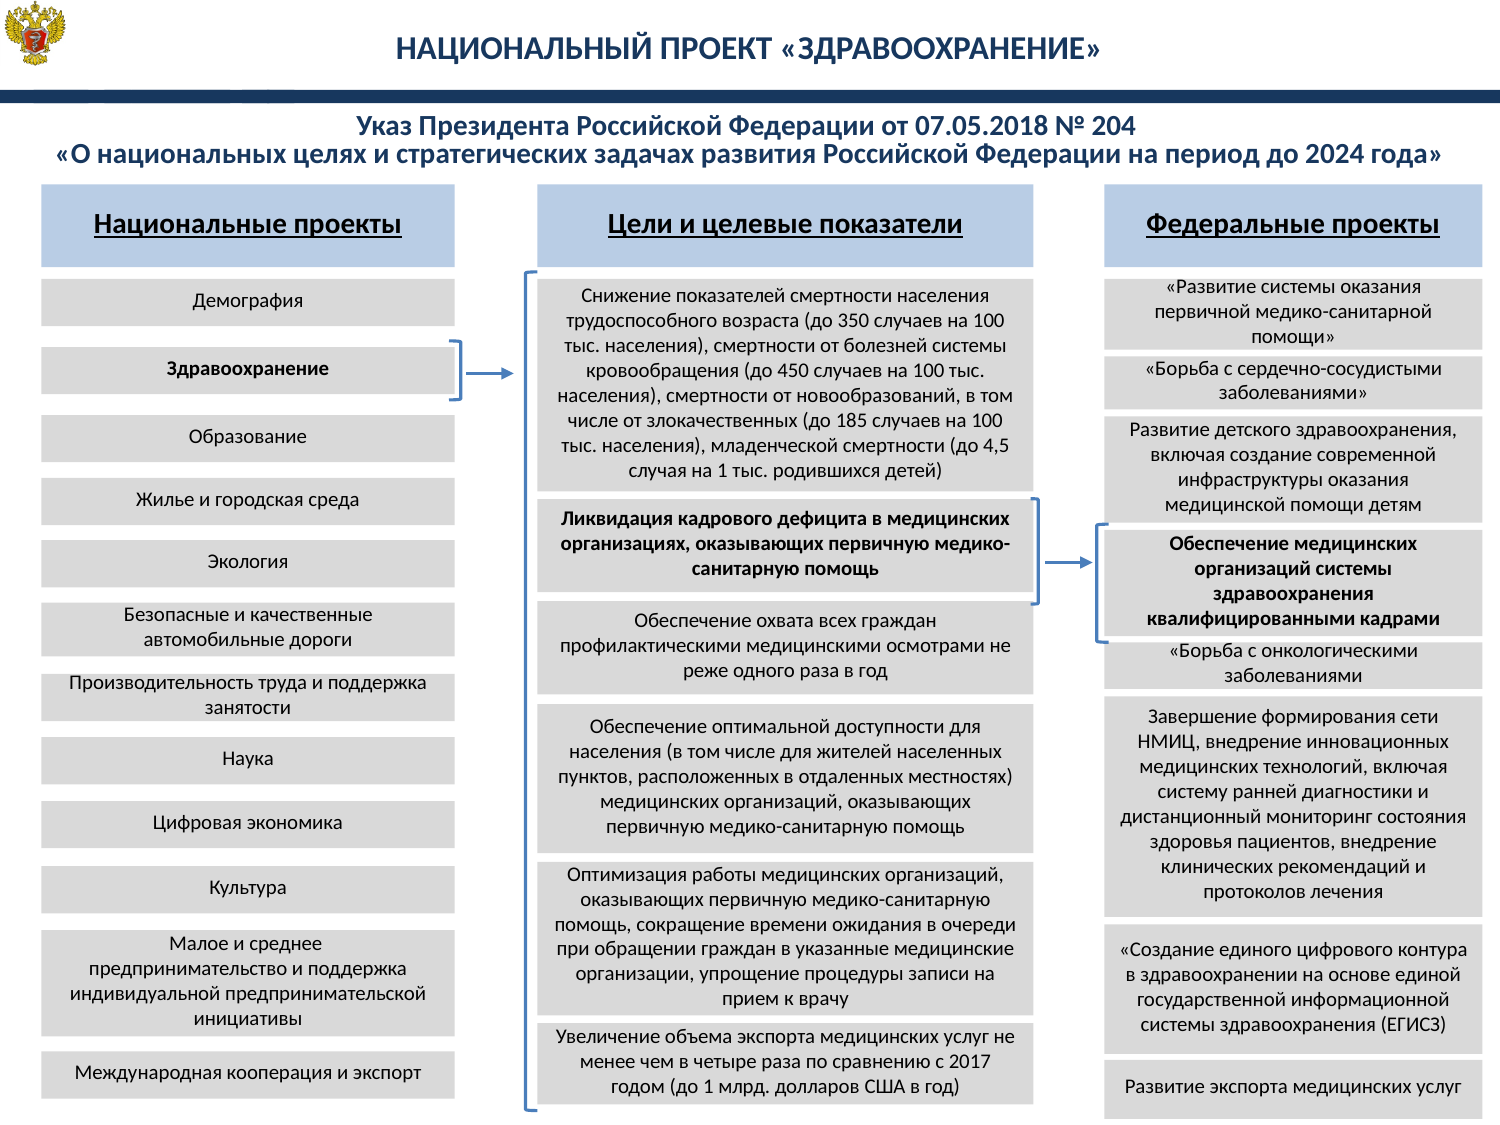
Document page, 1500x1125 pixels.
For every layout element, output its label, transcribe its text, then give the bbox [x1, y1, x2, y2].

text_box Снижение показателей смертности населения трудоспособного возраста (до 350 случаев на 100 тыс. населения), смертности от болезней системы кровообращения (до 450 случаев на 100 тыс. населения), смертности от новообразований, в том числе от злокачественных (до 185 случаев на 100 тыс. населения), младенческой смертности (до 4,5 случая на 1 тыс. родившихся детей) [538, 277, 1036, 494]
text_box Образование [39, 413, 457, 464]
picture [0, 0, 66, 66]
text_box Развитие экспорта медицинских услуг [1102, 1058, 1484, 1121]
text_box Экология [39, 538, 457, 590]
text_box «Борьба с сердечно-сосудистыми заболеваниями» [1102, 354, 1484, 411]
text_box Указ Президента Российской Федерации от 07.05.2018 № 204 «О национальных целях и стратегических задачах развития Российской Федерации на период до 2024 года» [0, 111, 1500, 177]
text_box [448, 340, 462, 401]
text_box Наука [39, 735, 457, 787]
text_box Безопасные и качественные автомобильные дороги [39, 601, 457, 658]
text_box [524, 271, 538, 1112]
text_box Культура [39, 864, 457, 916]
text_box Малое и среднее предпринимательство и поддержка индивидуальной предпринимательской инициативы [39, 928, 457, 1038]
text_box Цели и целевые показатели [535, 182, 1036, 269]
text_box Обеспечение медицинских организаций системы здравоохранения квалифицированными кадрами [1109, 528, 1484, 638]
text_box НАЦИОНАЛЬНЫЙ ПРОЕКТ «ЗДРАВООХРАНЕНИЕ» [65, 26, 1500, 73]
text_box [1096, 523, 1109, 644]
text_box Федеральные проекты [1102, 182, 1484, 269]
text_box Развитие детского здравоохранения, включая создание современной инфраструктуры оказания медицинской помощи детям [1102, 414, 1484, 525]
text_box Демография [39, 277, 457, 328]
text_box Ликвидация кадрового дефицита в медицинских организациях, оказывающих первичную медико-санитарную помощь [538, 497, 1030, 594]
text_box Жилье и городская среда [39, 476, 457, 527]
text_box Национальные проекты [39, 182, 457, 269]
text_box Здравоохранение [39, 345, 448, 396]
text_box Производительность труда и поддержка занятости [39, 672, 457, 723]
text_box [0, 89, 1500, 104]
text_box «Развитие системы оказания первичной медико-санитарной помощи» [1102, 277, 1484, 352]
text_box [1030, 497, 1039, 605]
text_box Оптимизация работы медицинских организаций, оказывающих первичную медико-санитарную помощь, сокращение времени ожидания в очереди при обращении граждан в указанные медицинские организации, упрощение процедуры записи на прием к врачу [538, 860, 1036, 1018]
text_box «Создание единого цифрового контура в здравоохранении на основе единой государственной информационной системы здравоохранения (ЕГИСЗ) [1102, 922, 1484, 1056]
text_box Международная кооперация и экспорт [39, 1049, 457, 1101]
text_box Цифровая экономика [39, 799, 457, 850]
text_box Завершение формирования сети НМИЦ, внедрение инновационных медицинских технологий, включая систему ранней диагностики и дистанционный мониторинг состояния здоровья пациентов, внедрение клинических рекомендаций и протоколов лечения [1102, 694, 1484, 919]
text_box Увеличение объема экспорта медицинских услуг не менее чем в четыре раза по сравнению с 2017 годом (до 1 млрд. долларов США в год) [538, 1021, 1036, 1107]
text_box Обеспечение оптимальной доступности для населения (в том числе для жителей населенных пунктов, расположенных в отдаленных местностях) медицинских организаций, оказывающих первичную медико-санитарную помощь [538, 702, 1036, 855]
text_box «Борьба с онкологическими заболеваниями [1102, 640, 1484, 691]
text_box Обеспечение охвата всех граждан профилактическими медицинскими осмотрами не реже одного раза в год [538, 599, 1036, 696]
